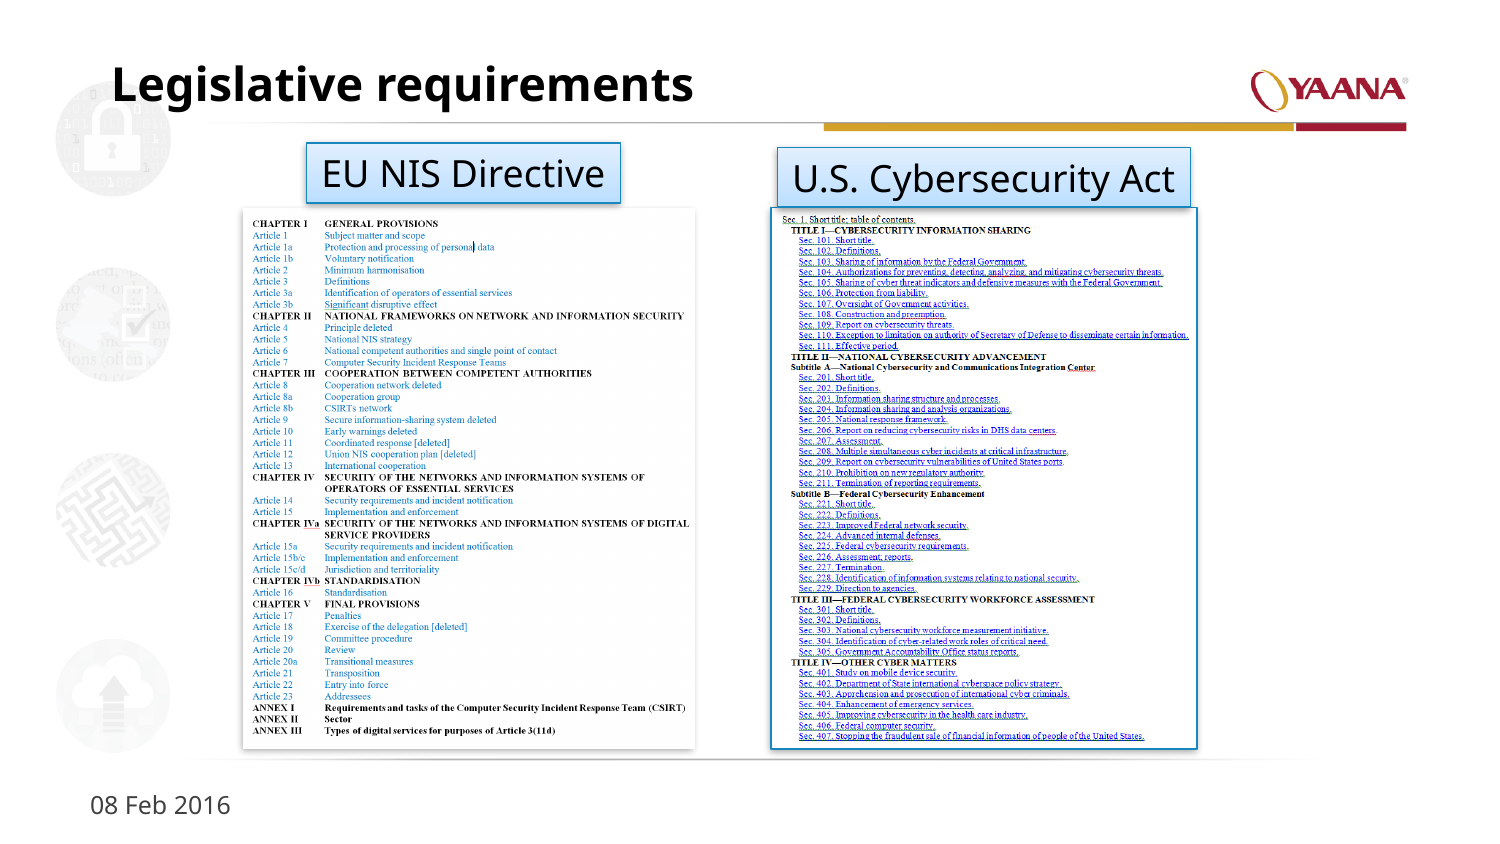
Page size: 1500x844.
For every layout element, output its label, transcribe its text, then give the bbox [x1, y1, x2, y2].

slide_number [75, 782, 320, 822]
text_box EU NIS Directive [306, 142, 621, 204]
title Legislative requirements [95, 46, 1238, 119]
text_box U.S. Cybersecurity Act [777, 147, 1191, 206]
picture [0, 0, 1500, 844]
